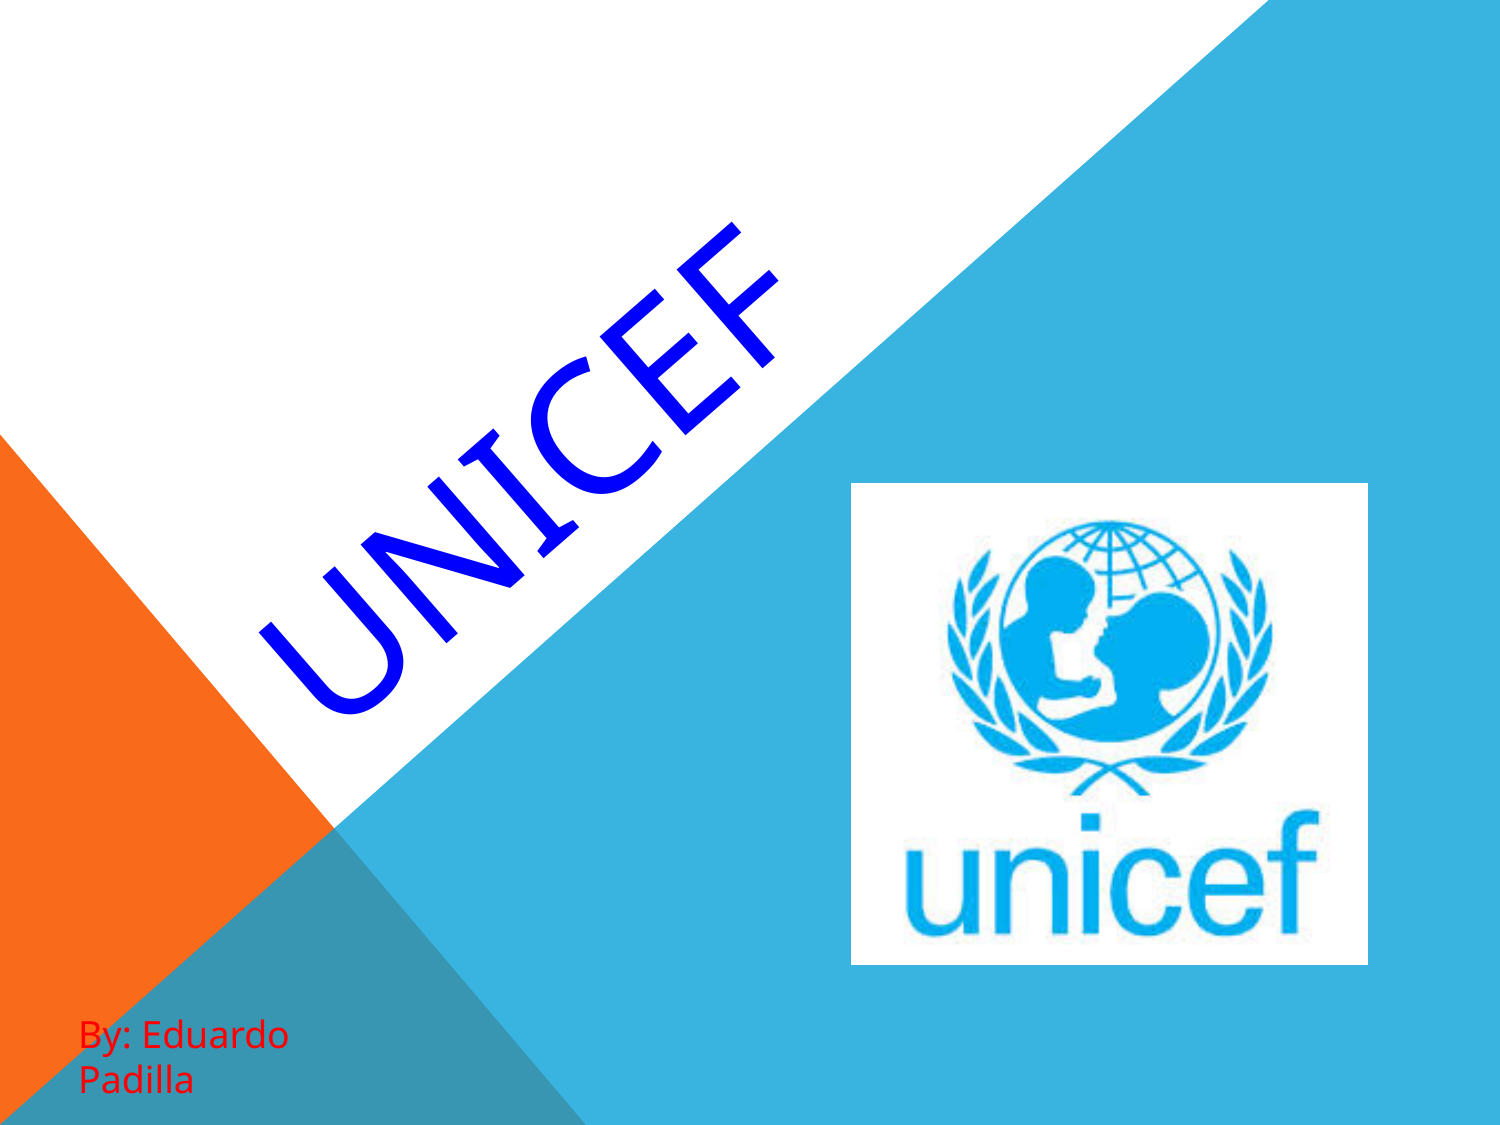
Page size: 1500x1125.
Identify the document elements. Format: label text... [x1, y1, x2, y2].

text_box By: Eduardo Padilla [63, 1003, 399, 1108]
picture [851, 482, 1368, 965]
title UNICEF [216, 24, 1046, 782]
